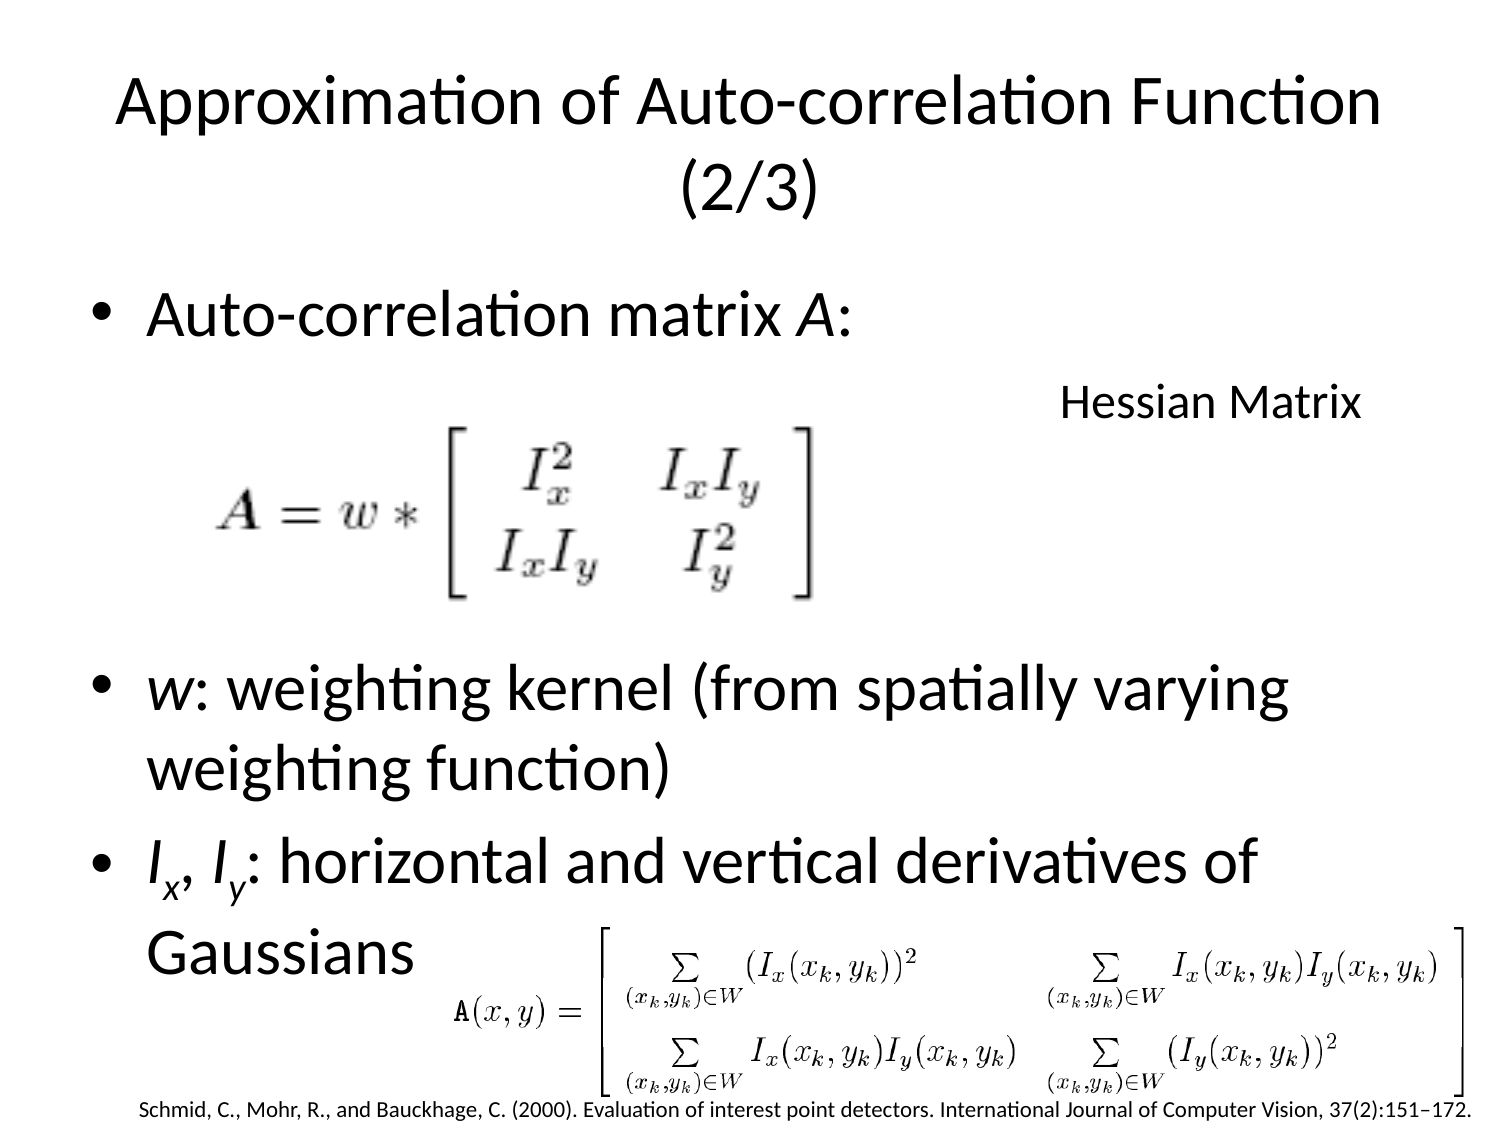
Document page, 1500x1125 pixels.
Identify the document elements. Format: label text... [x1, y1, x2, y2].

picture [198, 398, 833, 629]
list Auto-correlation matrix A: w: weighting kernel (from spatially varying weighting function) Ix, Iy: horizontal and vertical derivatives of Gaussians [75, 262, 1425, 1005]
title Approximation of Auto-correlation Function (2/3) [75, 45, 1425, 233]
picture [442, 901, 1473, 1109]
text_box Hessian Matrix [1045, 361, 1425, 437]
text_box Schmid, C., Mohr, R., and Bauckhage, C. (2000). Evaluation of interest point detectors. International Journal of Computer Vision, 37(2):151–172. [123, 1086, 1500, 1125]
